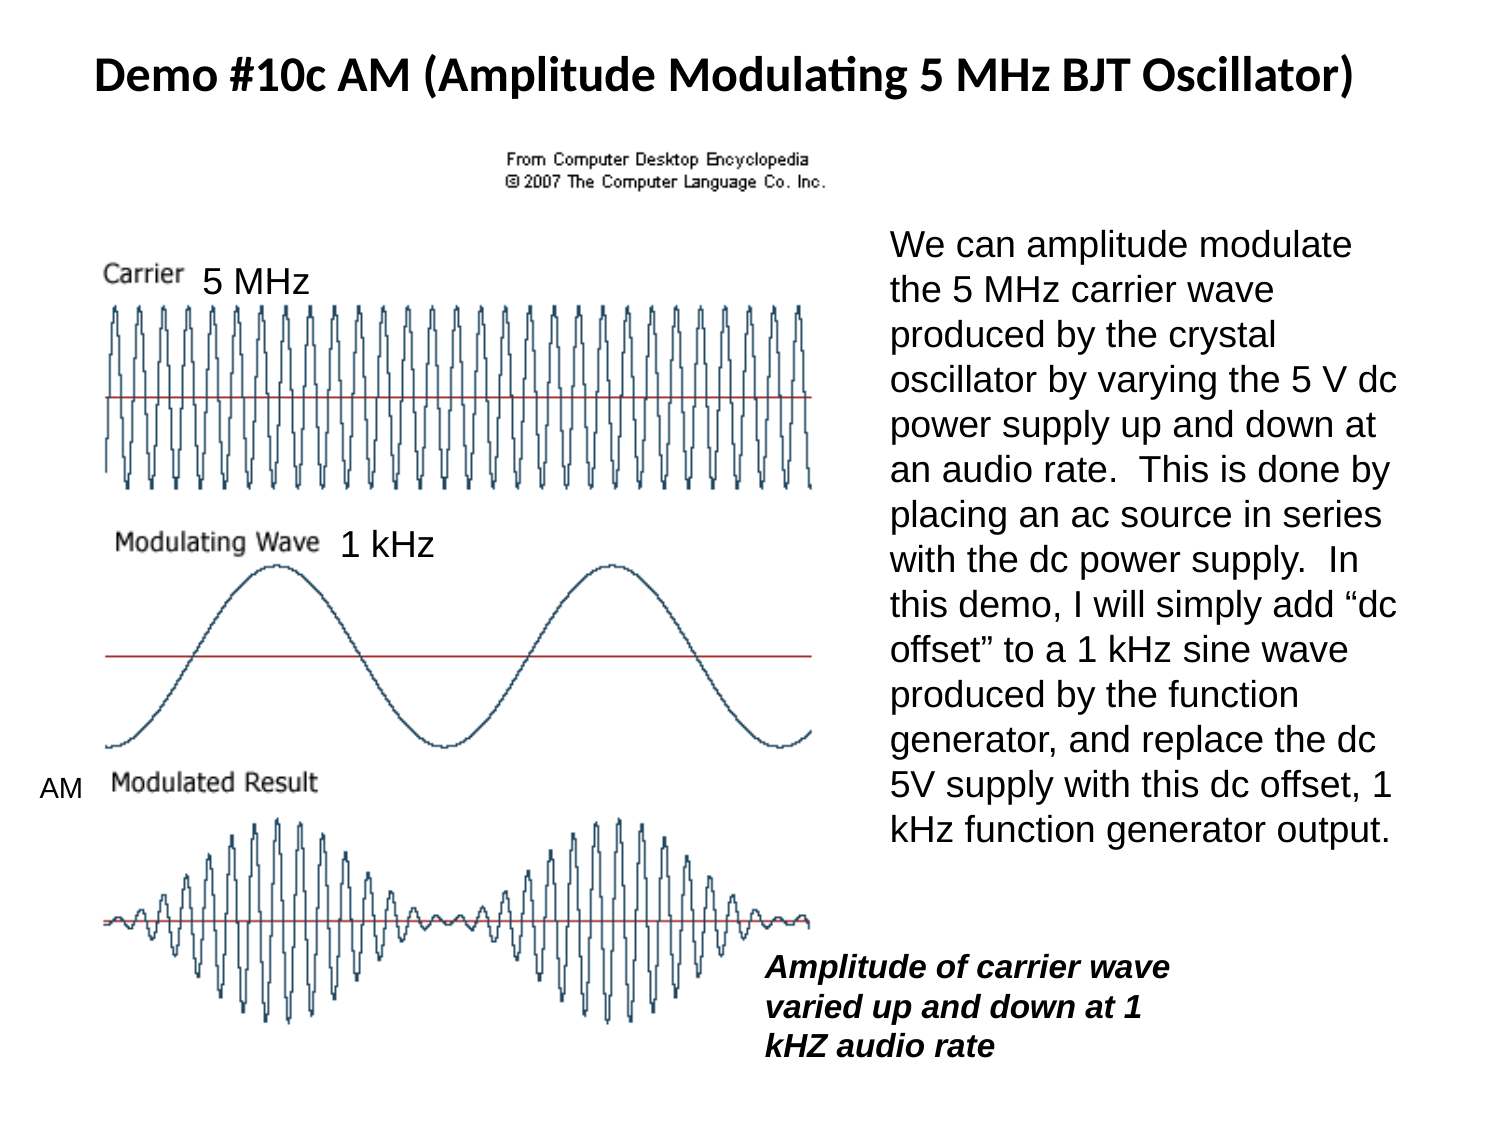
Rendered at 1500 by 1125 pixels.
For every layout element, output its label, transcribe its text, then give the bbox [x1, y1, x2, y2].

title Demo #10c AM (Amplitude Modulating 5 MHz BJT Oscillator) [62, 37, 1388, 106]
picture [87, 149, 827, 1038]
text_box Amplitude of carrier wave varied up and down at 1 kHZ audio rate [749, 937, 1213, 1072]
text_box We can amplitude modulate the 5 MHz carrier wave produced by the crystal oscillator by varying the 5 V dc power supply up and down at an audio rate. This is done by placing an ac source in series with the dc power supply. In this demo, I will simply add “dc offset” to a 1 kHz sine wave produced by the function generator, and replace the dc 5V supply with this dc offset, 1 kHz function generator output. [874, 212, 1413, 858]
text_box AM [24, 762, 82, 813]
